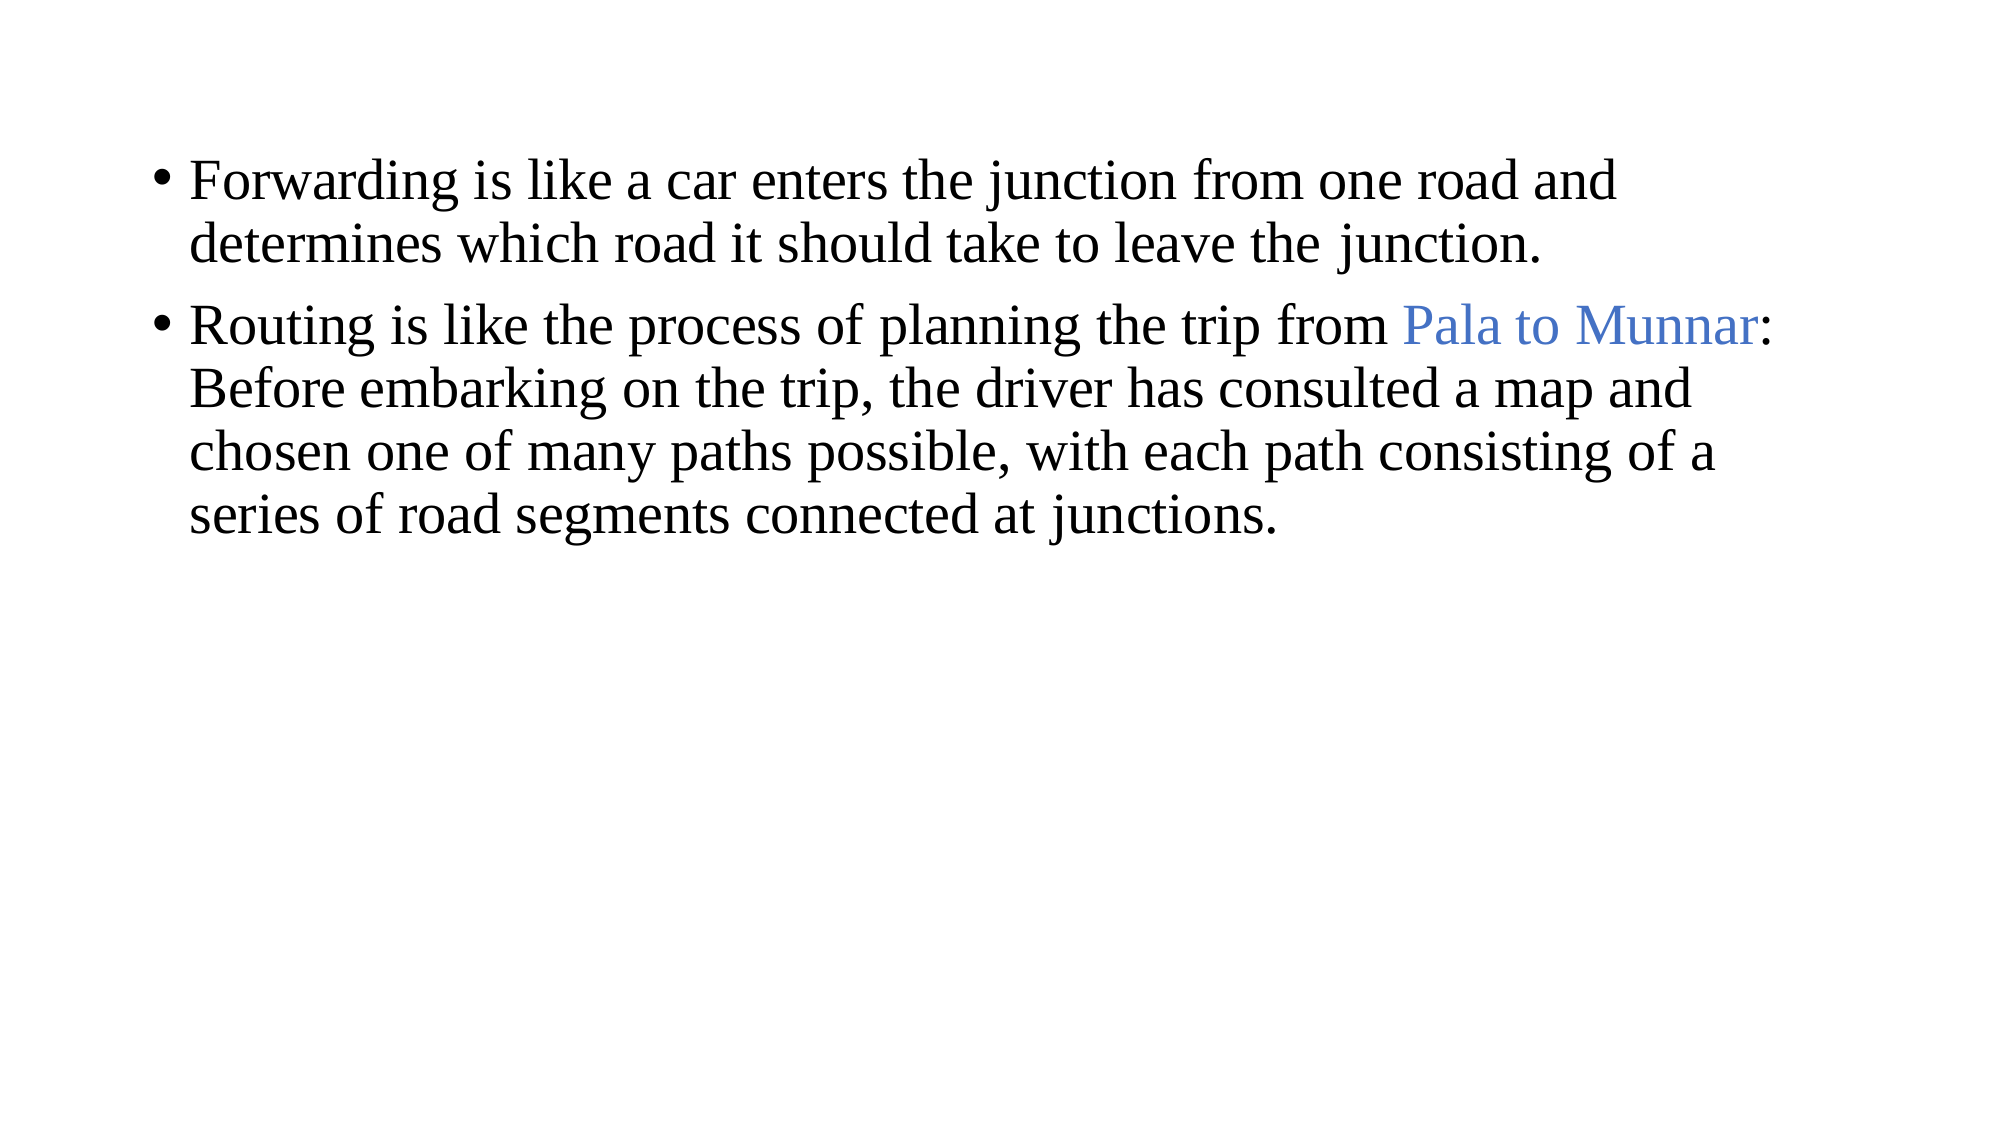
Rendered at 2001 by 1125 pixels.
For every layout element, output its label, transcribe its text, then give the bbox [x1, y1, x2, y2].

text_box Forwarding is like a car enters the junction from one road and determines which road it should take to leave the junction. Routing is like the process of planning the trip from Pala to Munnar: Before embarking on the trip, the driver has consulted a map and chosen one of many paths possible, with each path consisting of a series of road segments connected at junctions. [150, 138, 1824, 546]
